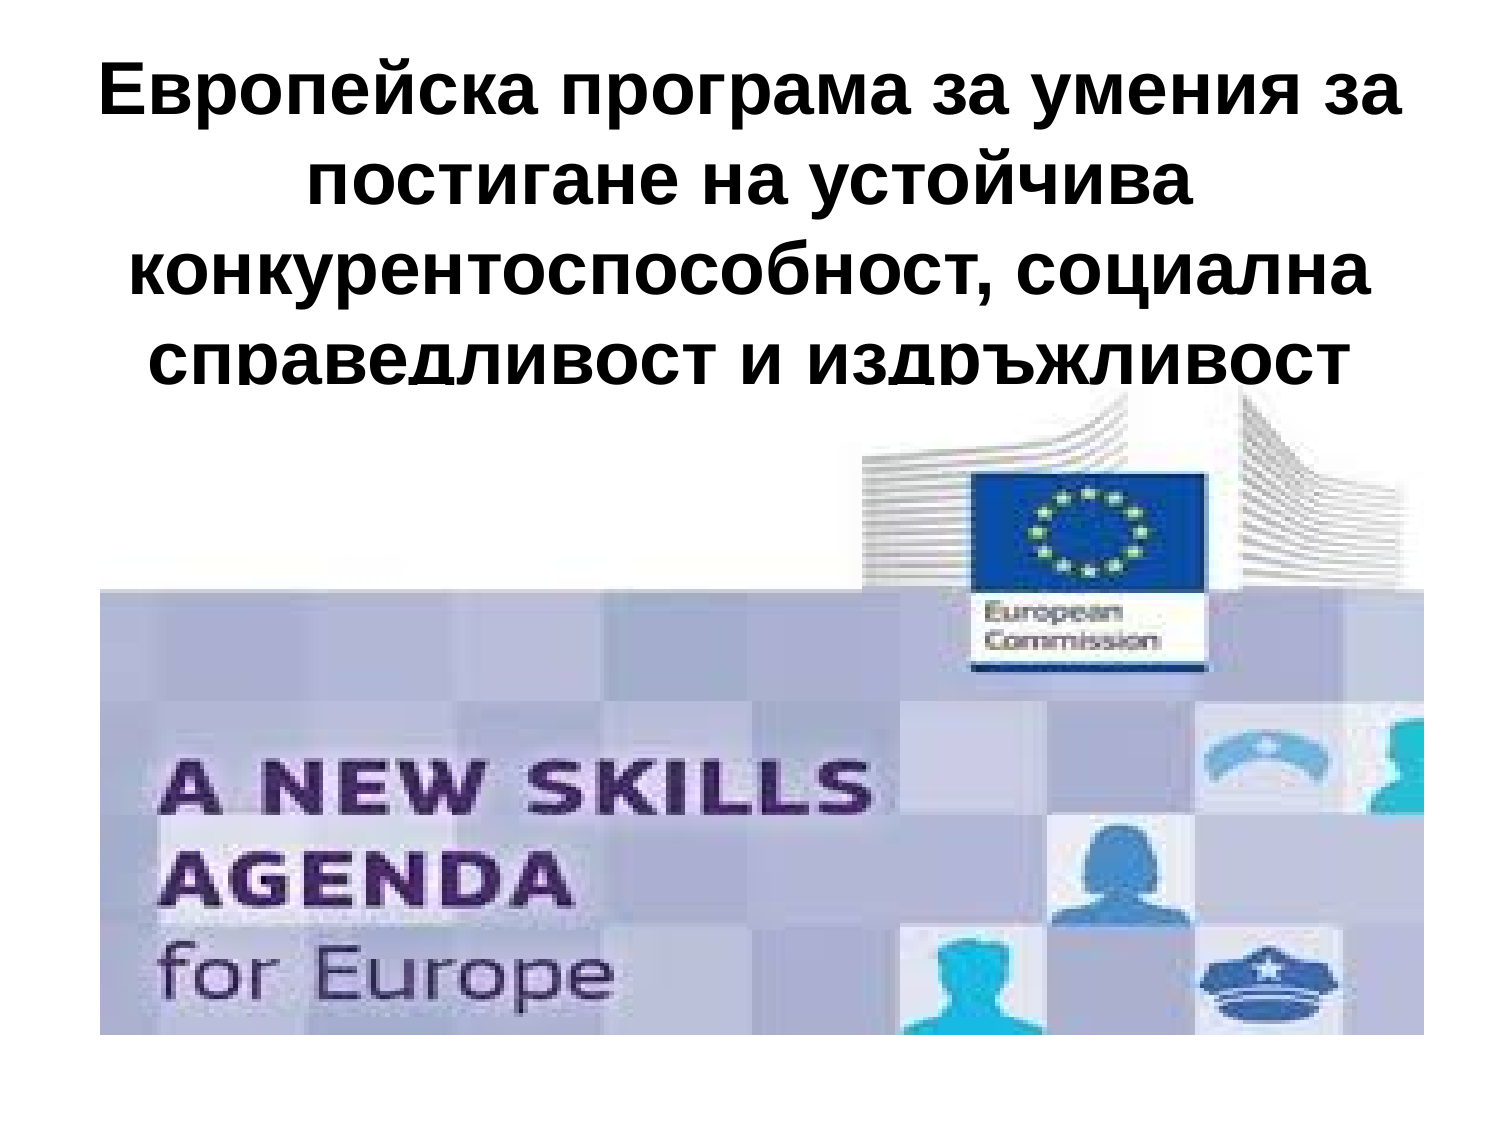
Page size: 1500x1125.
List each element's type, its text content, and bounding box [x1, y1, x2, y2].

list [100, 385, 1424, 1036]
title Европейска програма за умения за постигане на устойчива конкурентоспособност, социална справедливост и издръжливост [75, 30, 1425, 409]
